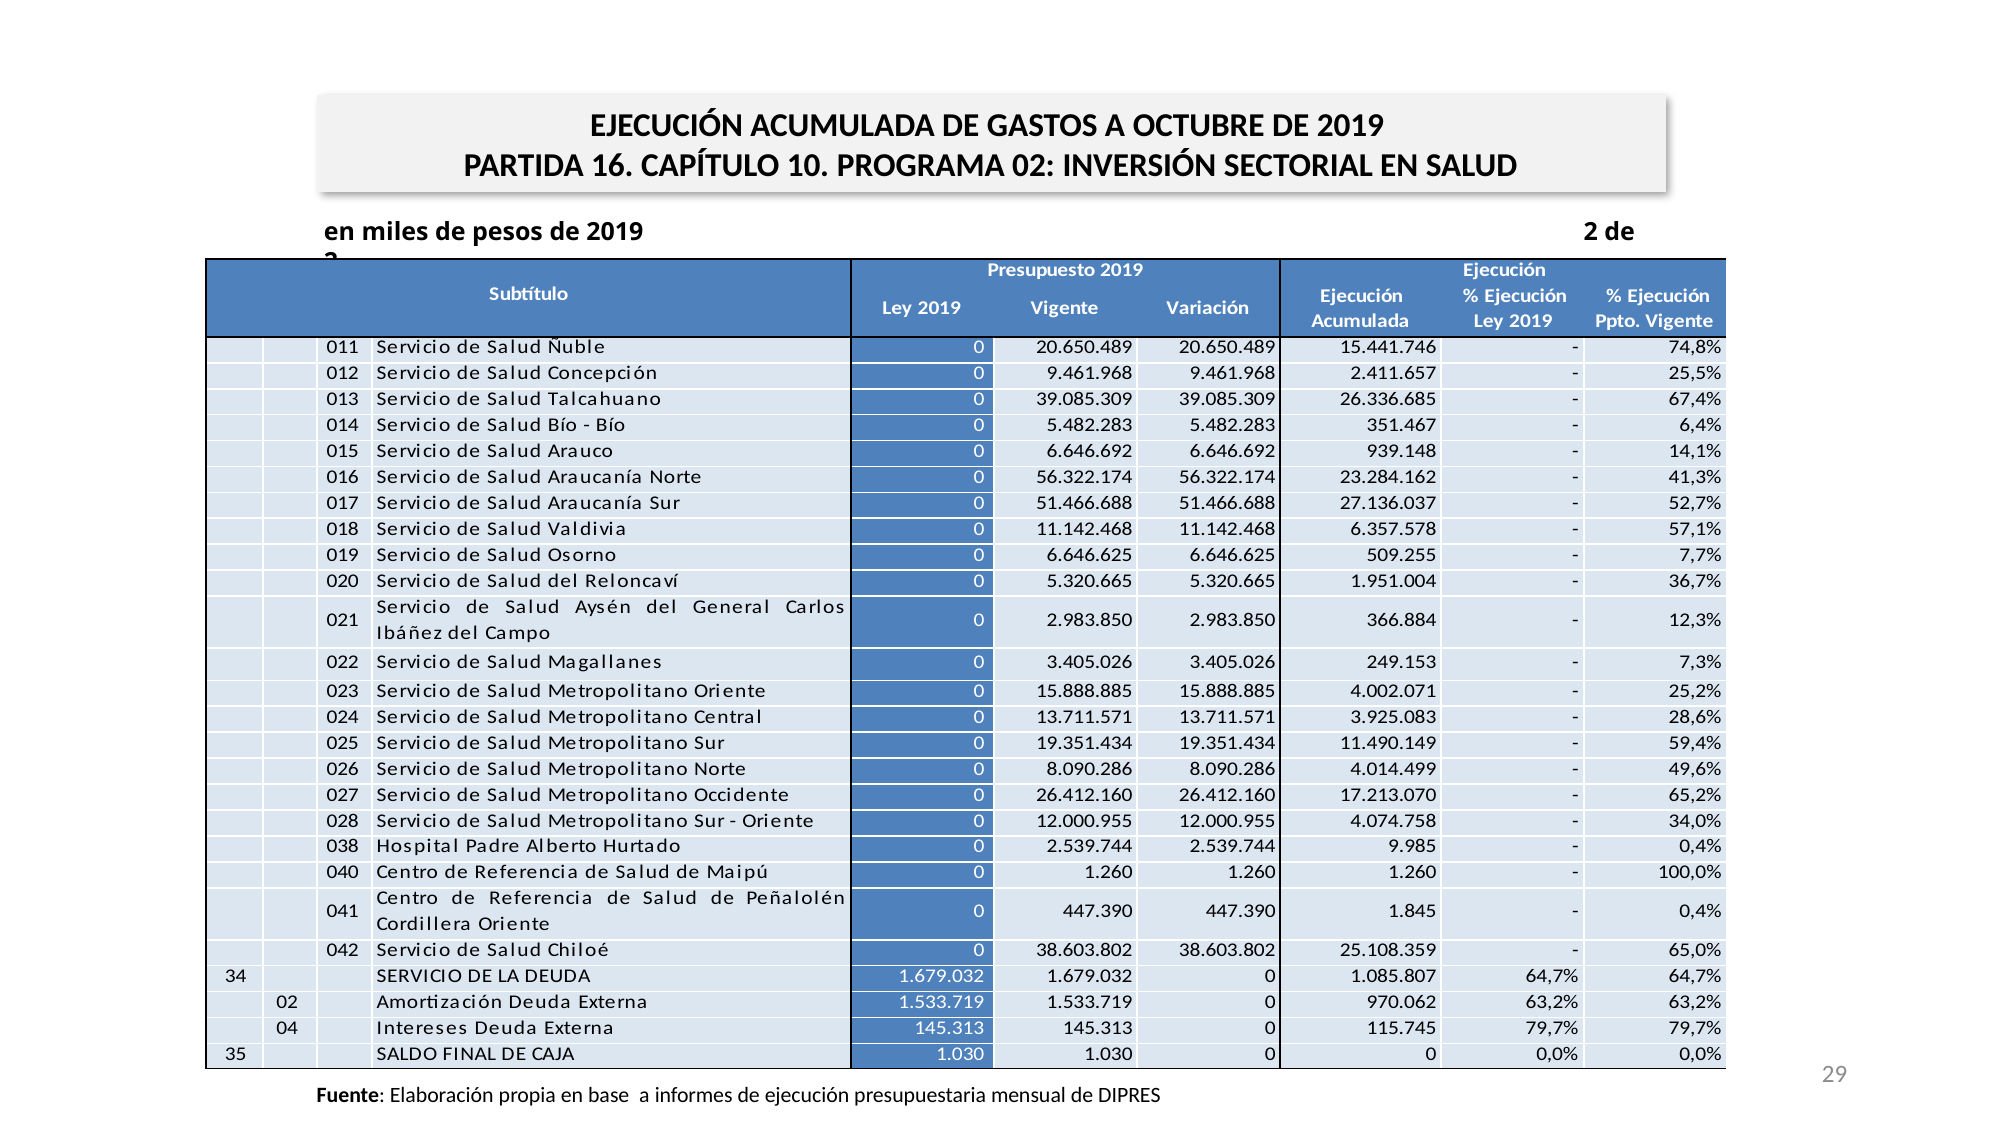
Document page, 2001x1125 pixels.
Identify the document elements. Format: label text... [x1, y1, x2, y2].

picture [205, 258, 1728, 1071]
text_box en miles de pesos de 2019 2 de 2 [309, 208, 1660, 256]
text_box Fuente: Elaboración propia en base a informes de ejecución presupuestaria mensual de DIPRES [301, 1073, 1681, 1125]
text_box EJECUCIÓN ACUMULADA DE GASTOS A OCTUBRE DE 2019 PARTIDA 16. CAPÍTULO 10. PROGRAMA 02: INVERSIÓN SECTORIAL EN SALUD [317, 95, 1665, 192]
slide_number 29 [1412, 1042, 1863, 1103]
